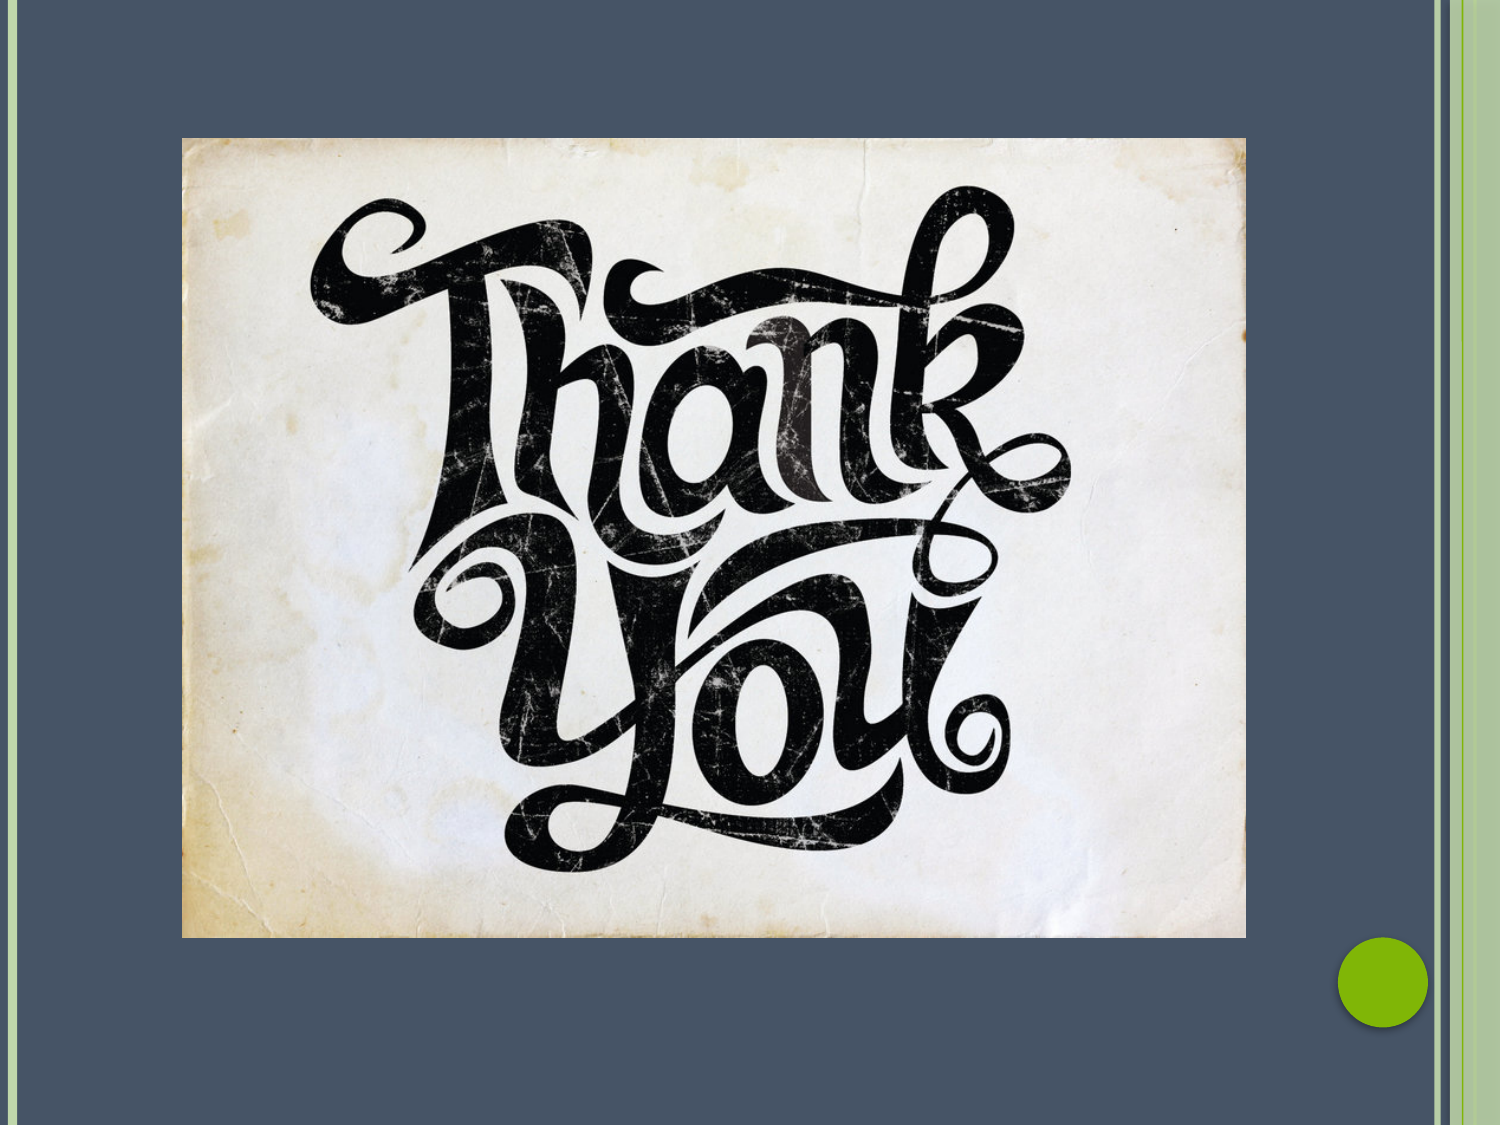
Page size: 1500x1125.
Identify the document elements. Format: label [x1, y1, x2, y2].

picture [182, 138, 1246, 939]
